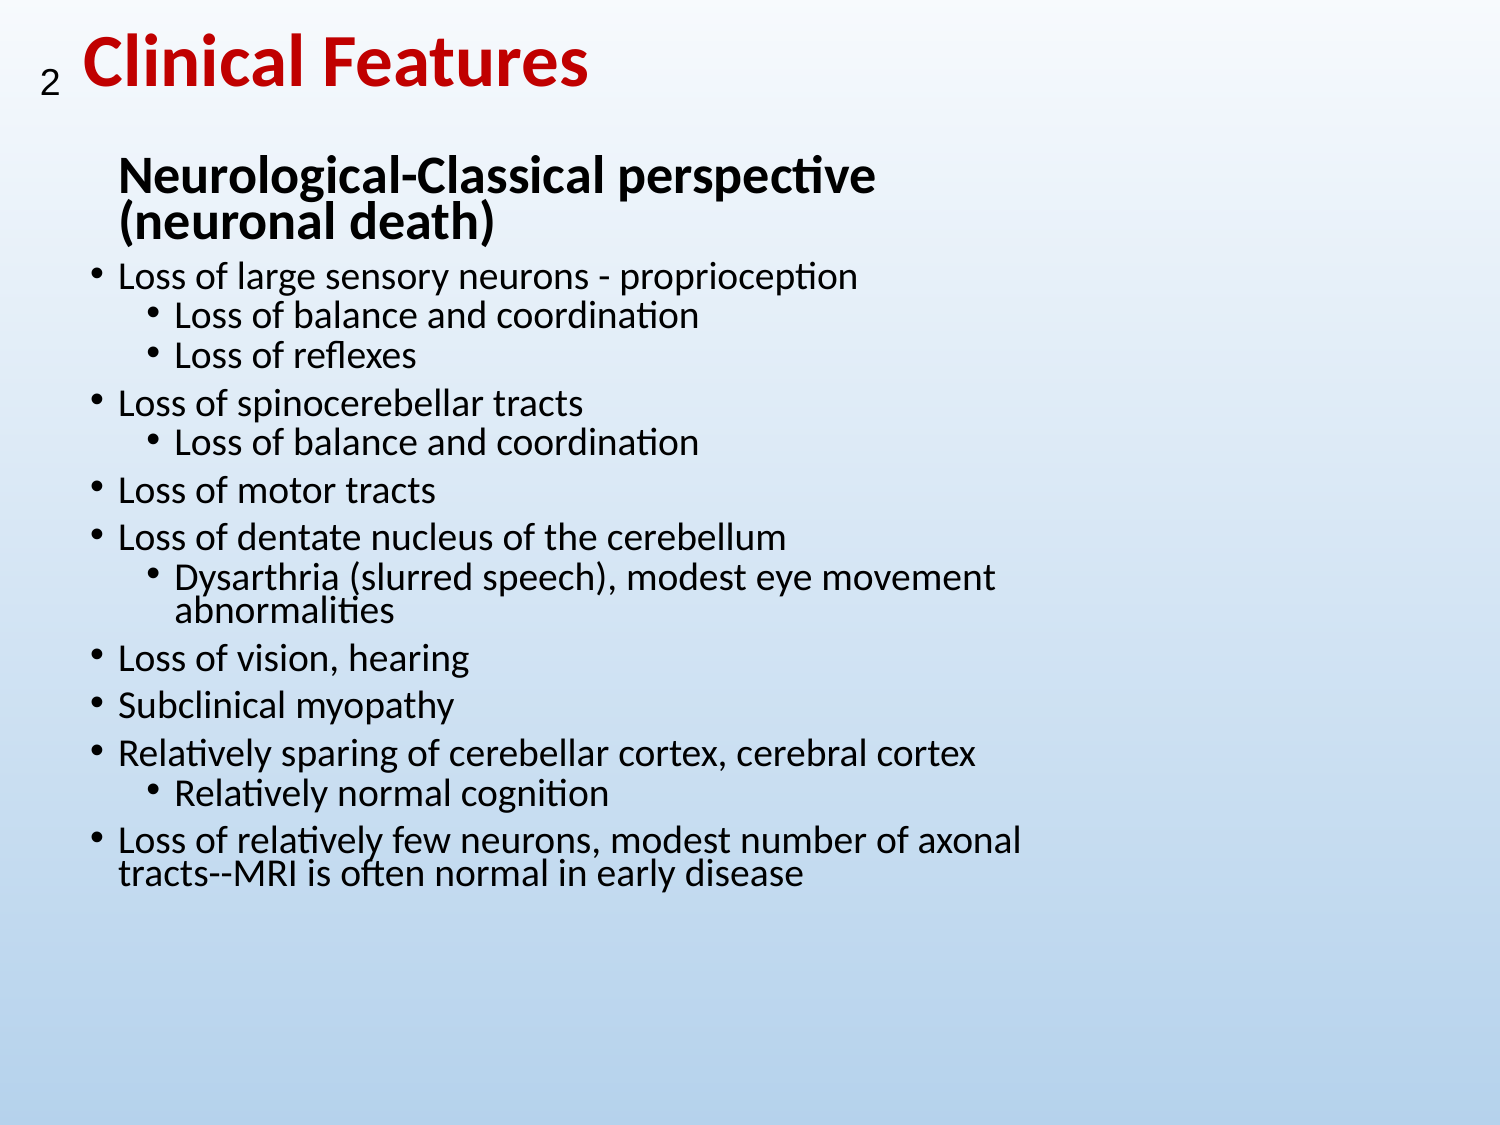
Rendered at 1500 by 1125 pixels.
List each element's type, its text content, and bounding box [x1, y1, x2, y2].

text_box 2 [24, 49, 77, 110]
list Neurological-Classical perspective (neuronal death) Loss of large sensory neurons - proprioception Loss of balance and coordination Loss of reflexes Loss of spinocerebellar tracts Loss of balance and coordination Loss of motor tracts Loss of dentate nucleus of the cerebellum Dysarthria (slurred speech), modest eye movement abnormalities Loss of vision, hearing Subclinical myopathy Relatively sparing of cerebellar cortex, cerebral cortex Relatively normal cognition Loss of relatively few neurons, modest number of axonal tracts--MRI is often normal in early disease [75, 149, 1113, 1013]
title Clinical Features [69, 0, 1419, 157]
